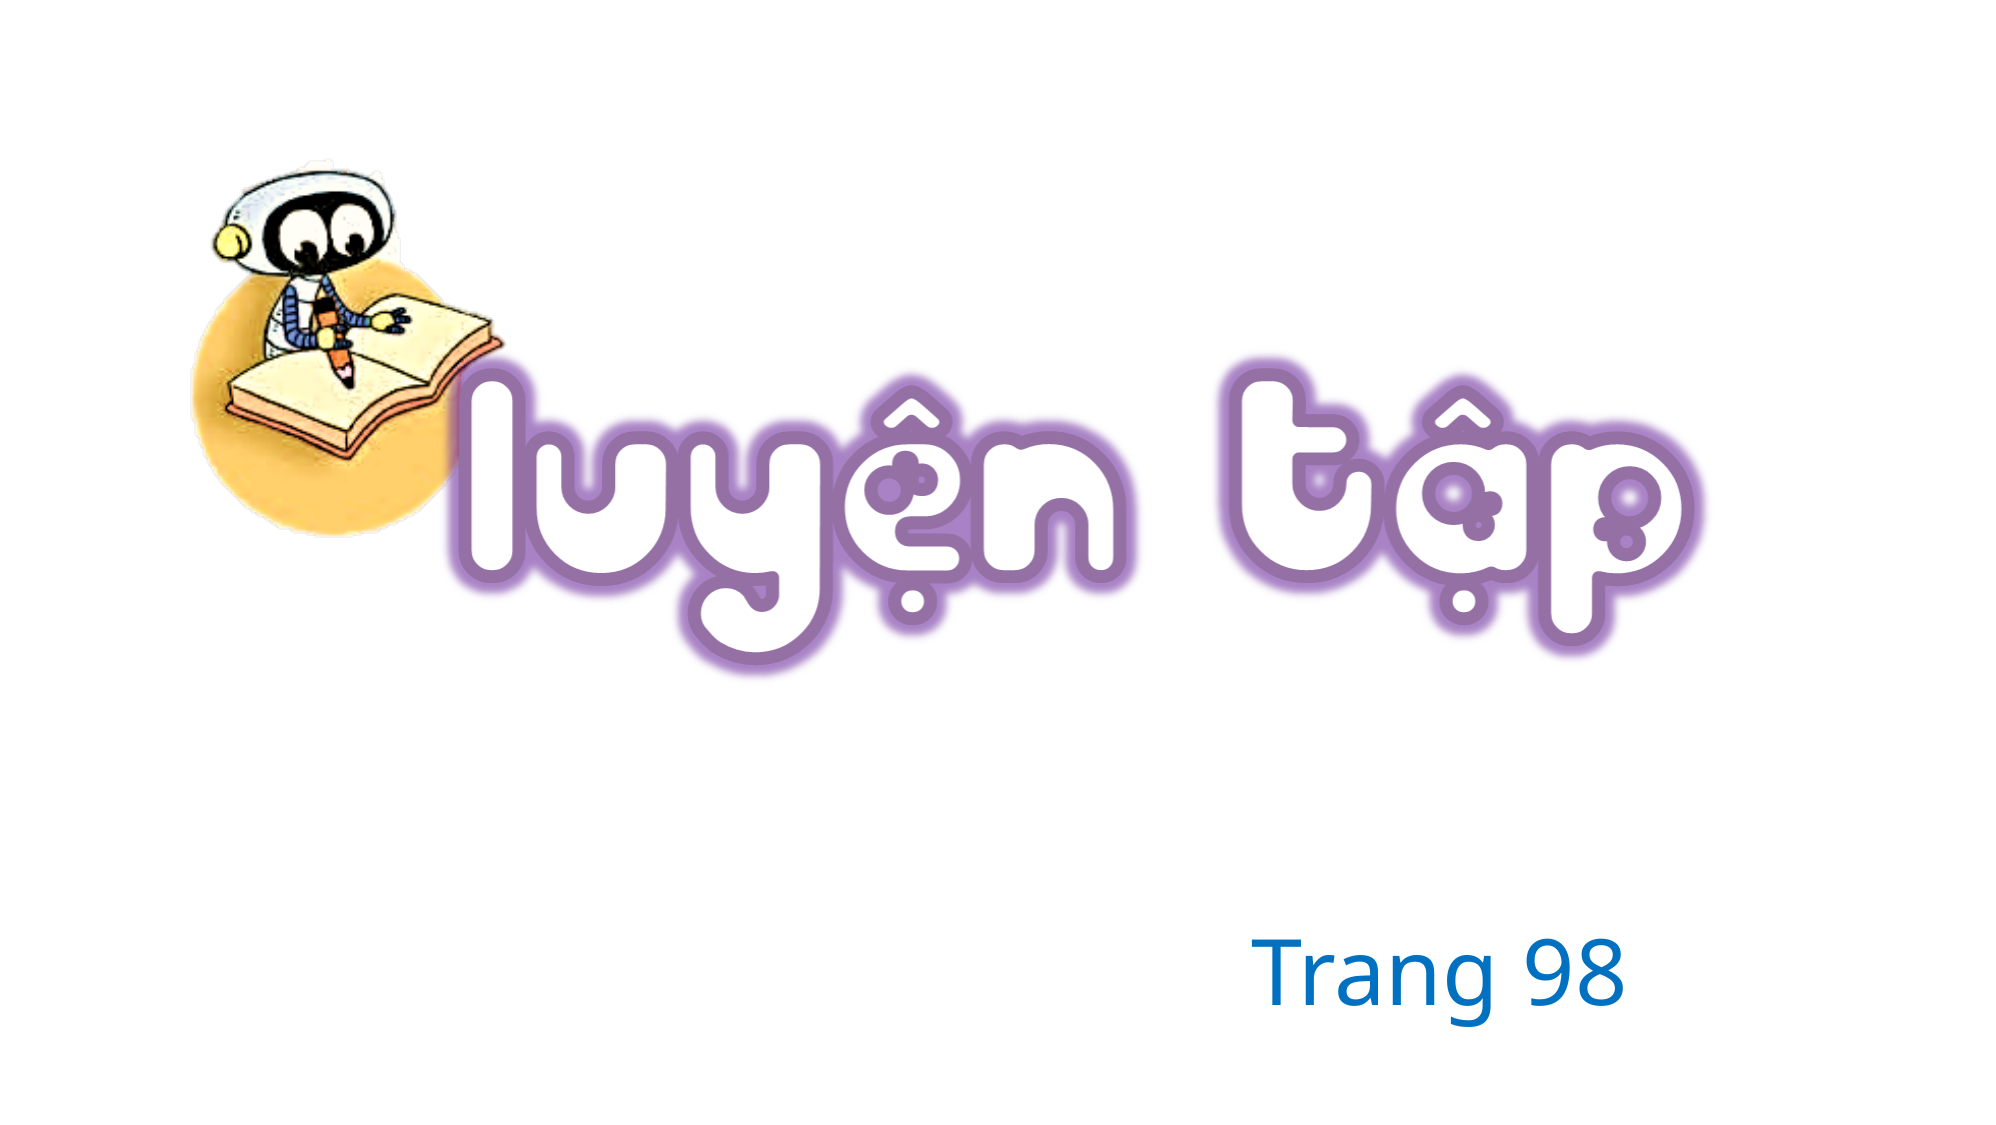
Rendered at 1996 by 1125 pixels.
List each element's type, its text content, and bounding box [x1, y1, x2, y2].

title Trang 98 [1229, 906, 1651, 1032]
picture [86, 132, 1996, 690]
